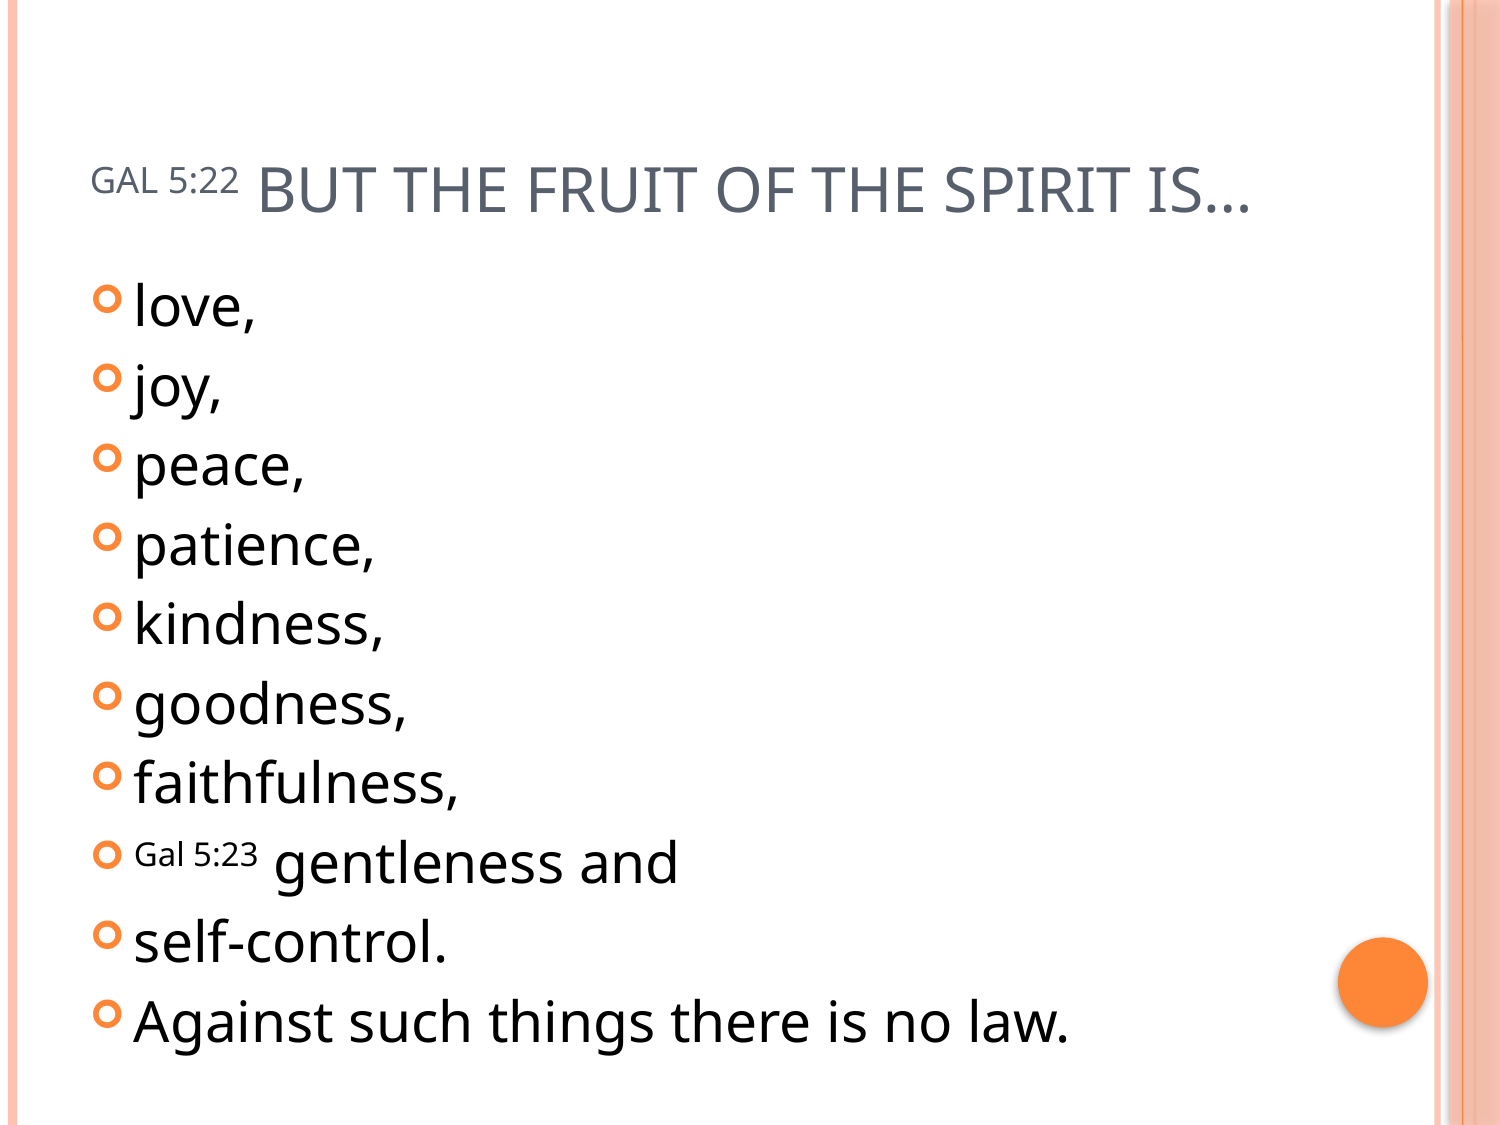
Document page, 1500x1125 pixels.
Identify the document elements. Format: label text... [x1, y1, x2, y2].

title Gal 5:22 But the fruit of the Spirit is… [75, 45, 1300, 233]
list love, joy, peace, patience, kindness, goodness, faithfulness, Gal 5:23 gentleness and self-control. Against such things there is no law. [75, 262, 1300, 1062]
